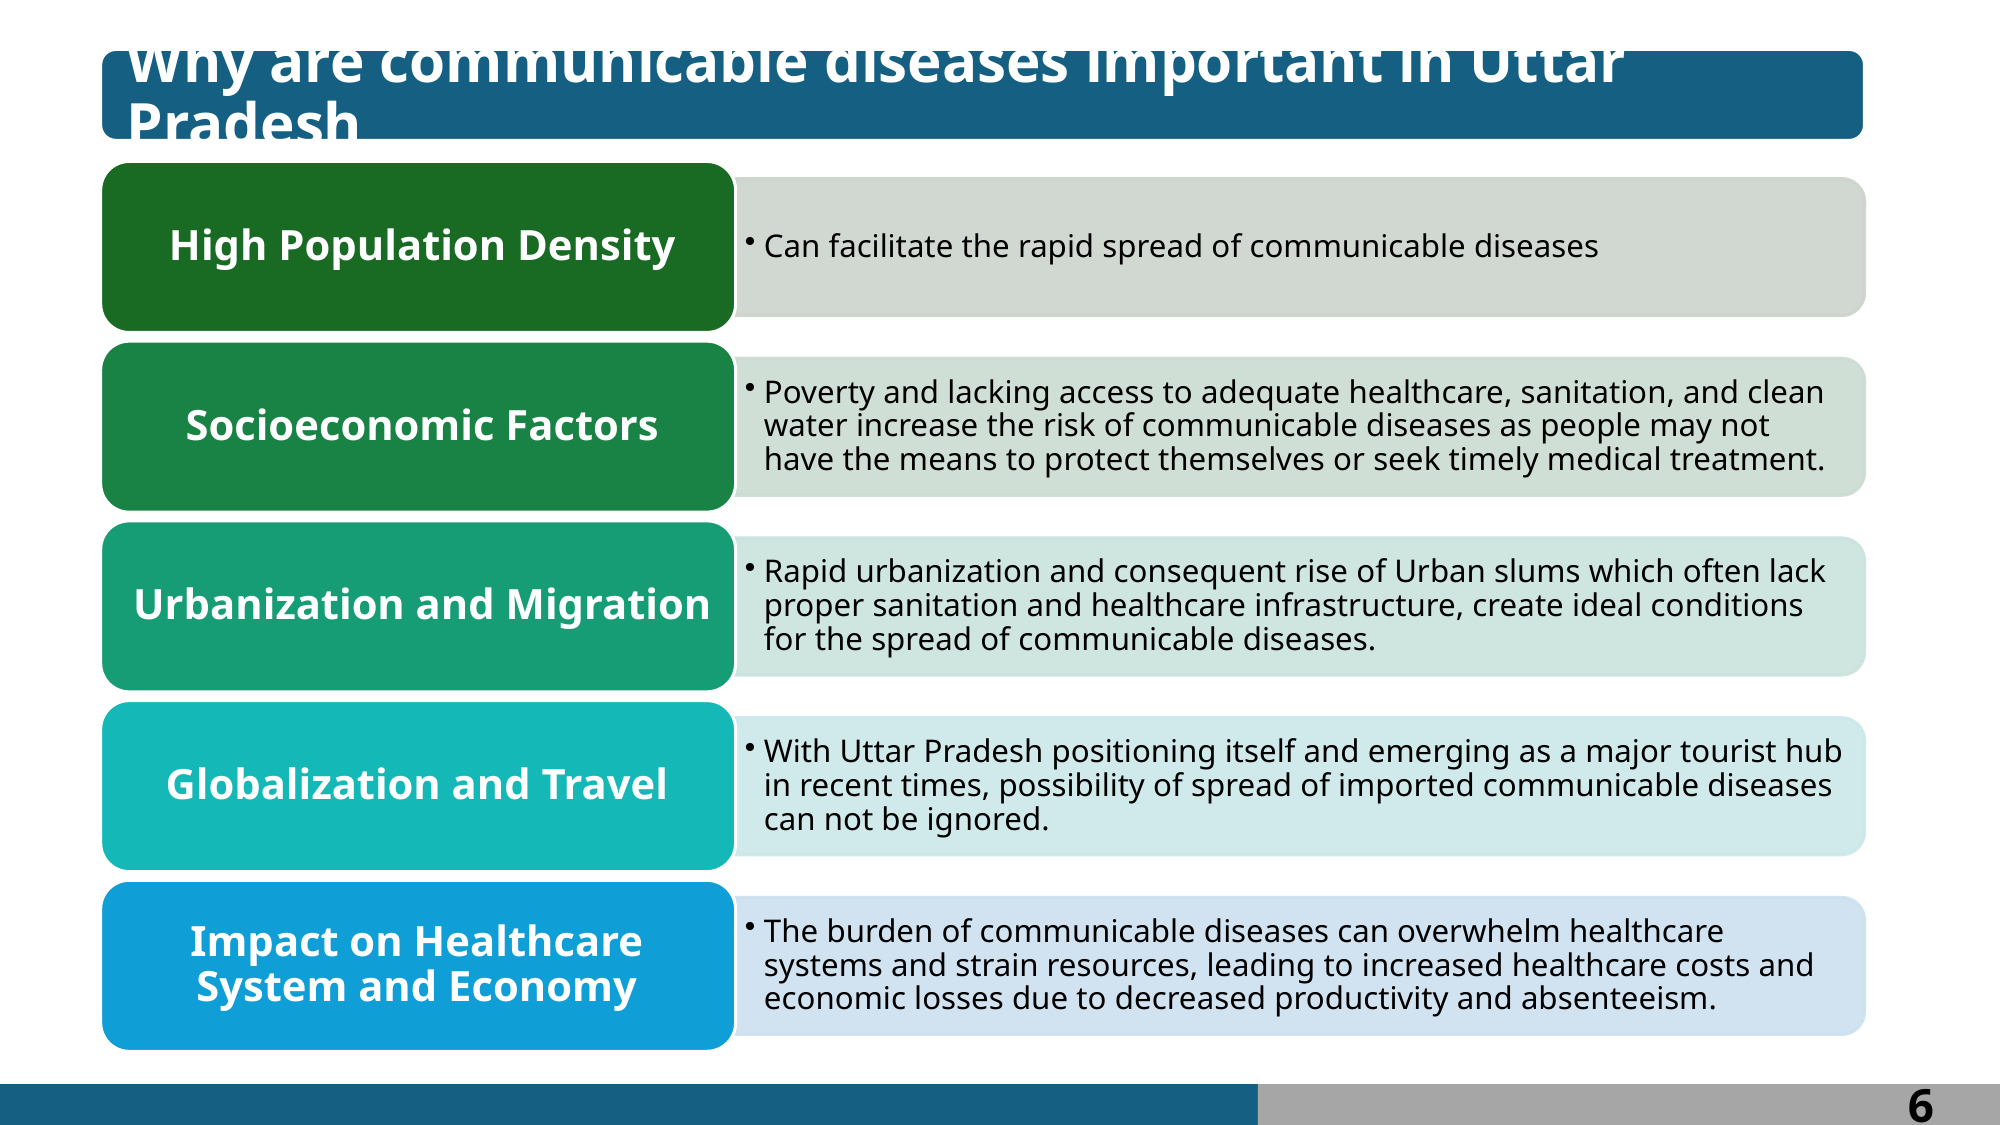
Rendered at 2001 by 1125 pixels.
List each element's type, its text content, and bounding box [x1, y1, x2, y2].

text_box 6 [1808, 1074, 2000, 1125]
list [100, 160, 1866, 1053]
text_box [100, 48, 1866, 141]
